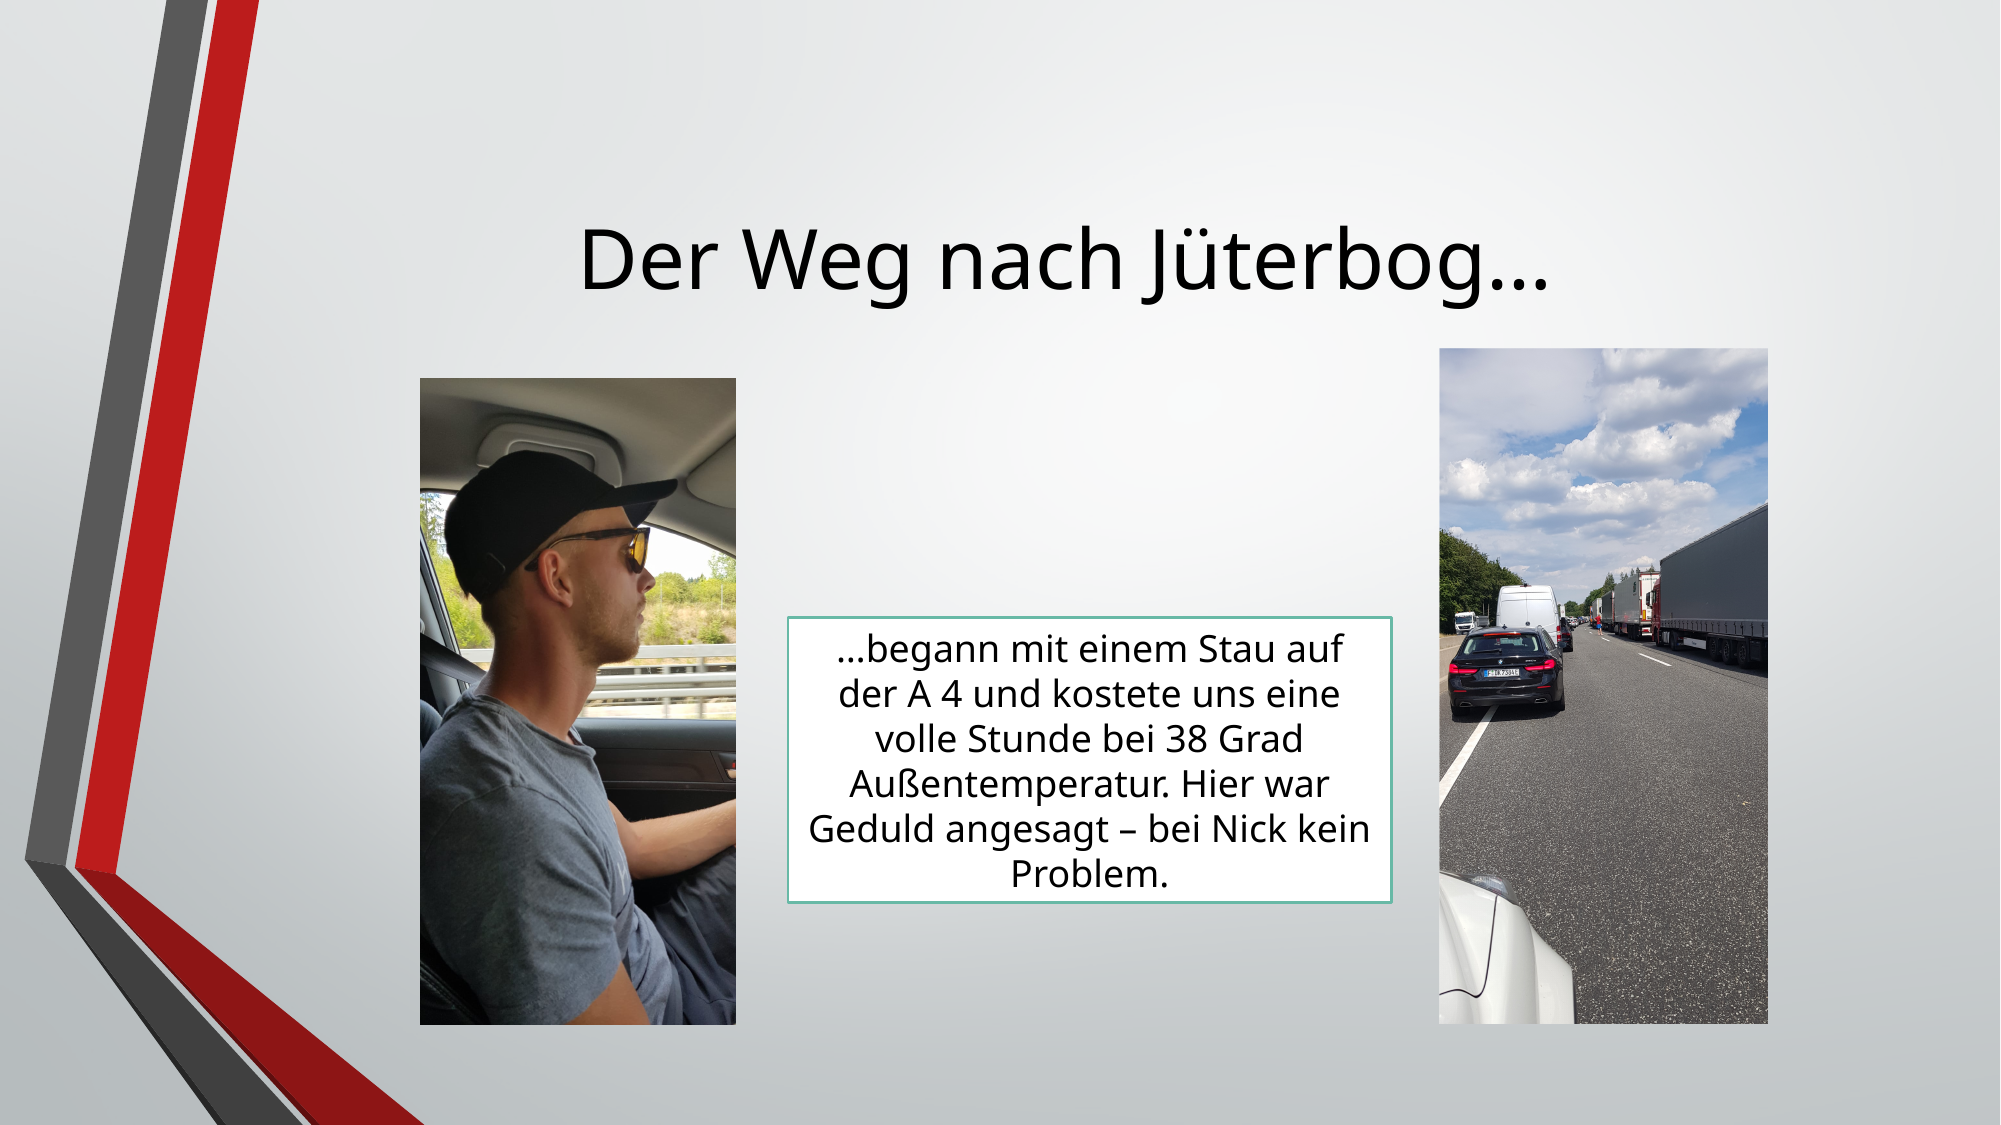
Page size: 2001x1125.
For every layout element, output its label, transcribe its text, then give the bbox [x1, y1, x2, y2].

title Der Weg nach Jüterbog… [243, 112, 1887, 400]
text_box …begann mit einem Stau auf der A 4 und kostete uns eine volle Stunde bei 38 Grad Außentemperatur. Hier war Geduld angesagt – bei Nick kein Problem. [787, 616, 1393, 904]
picture [1265, 349, 1941, 1024]
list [420, 377, 736, 1025]
